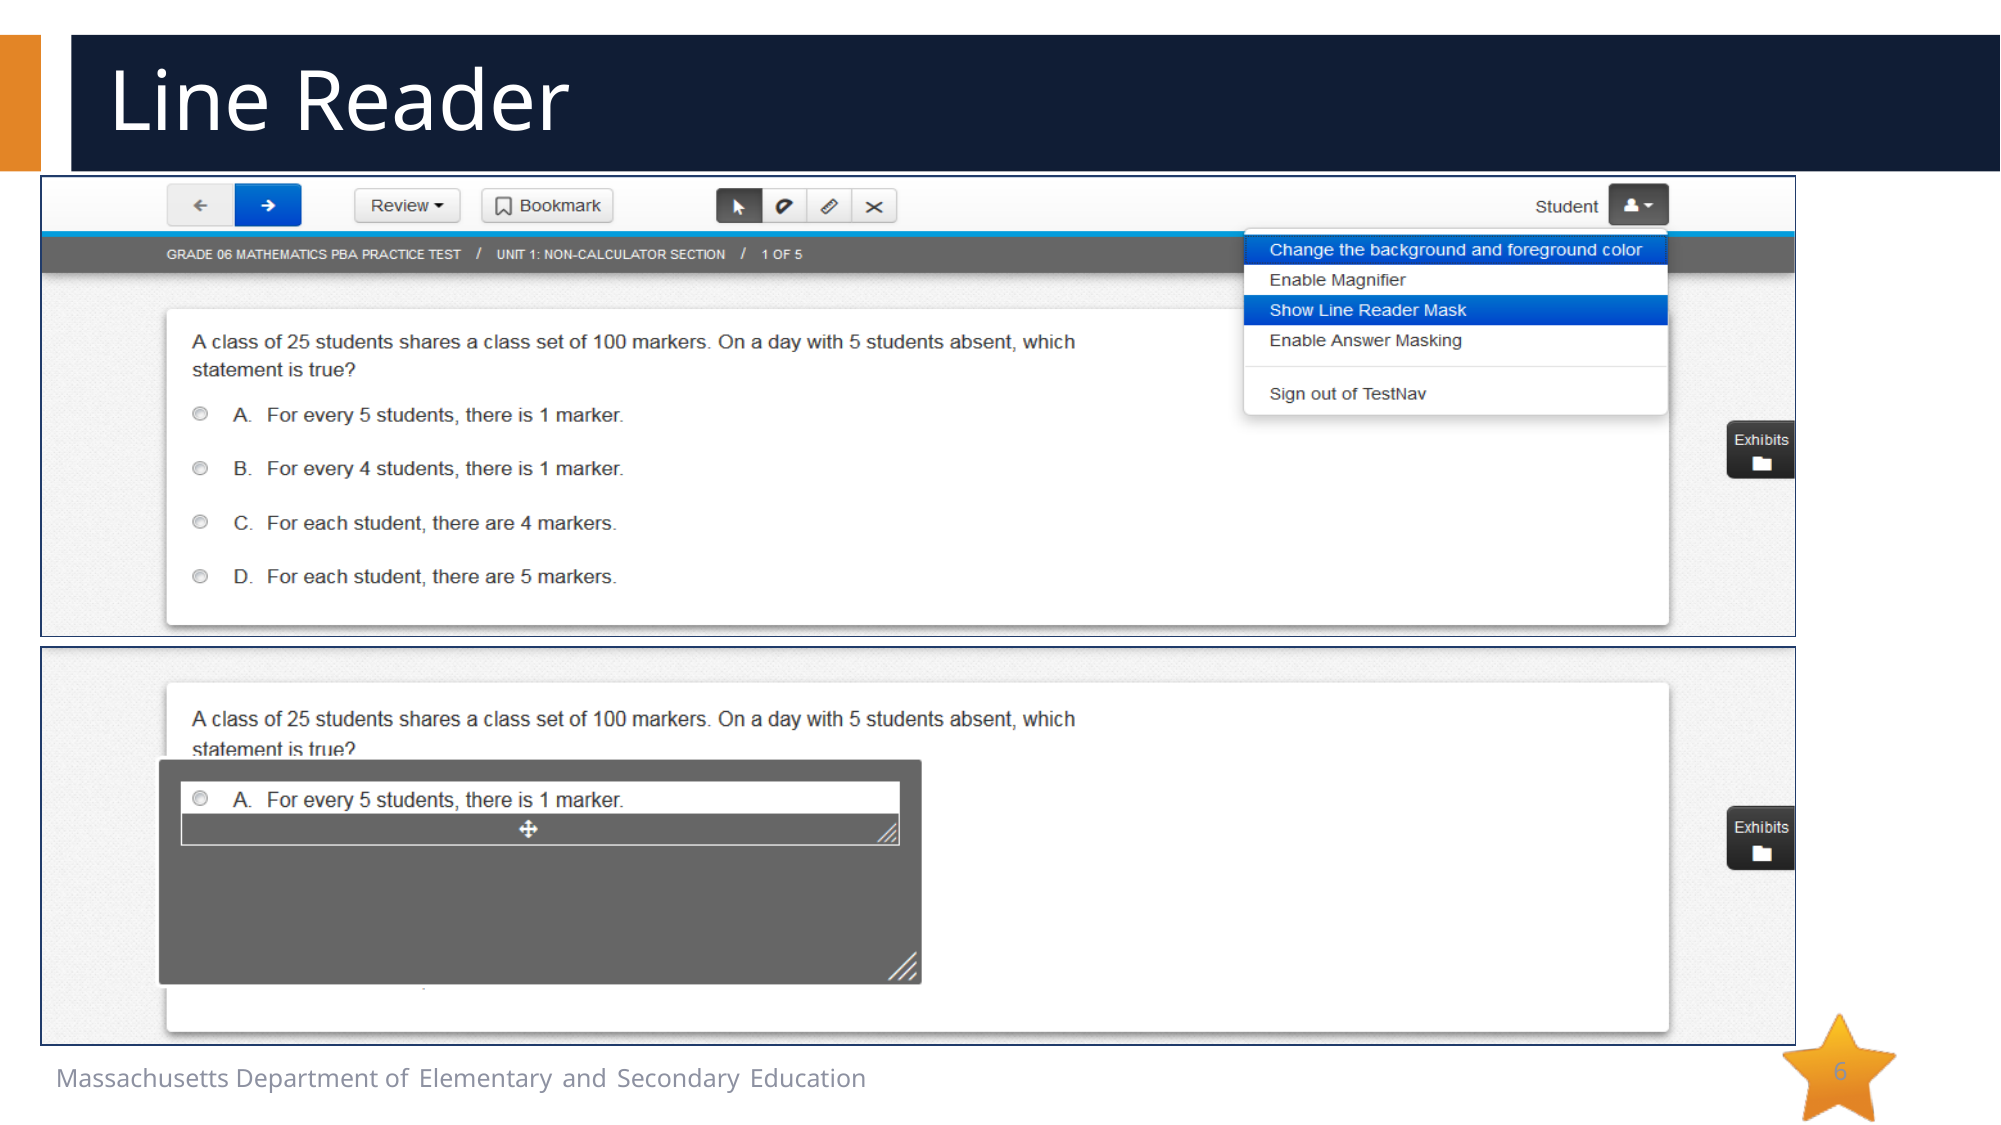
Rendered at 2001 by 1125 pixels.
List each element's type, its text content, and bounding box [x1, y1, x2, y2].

picture [41, 176, 1795, 636]
picture [1783, 1000, 1909, 1125]
picture [41, 647, 1795, 1044]
slide_number 6 [1412, 1042, 1863, 1103]
title Line Reader [93, 47, 1959, 159]
